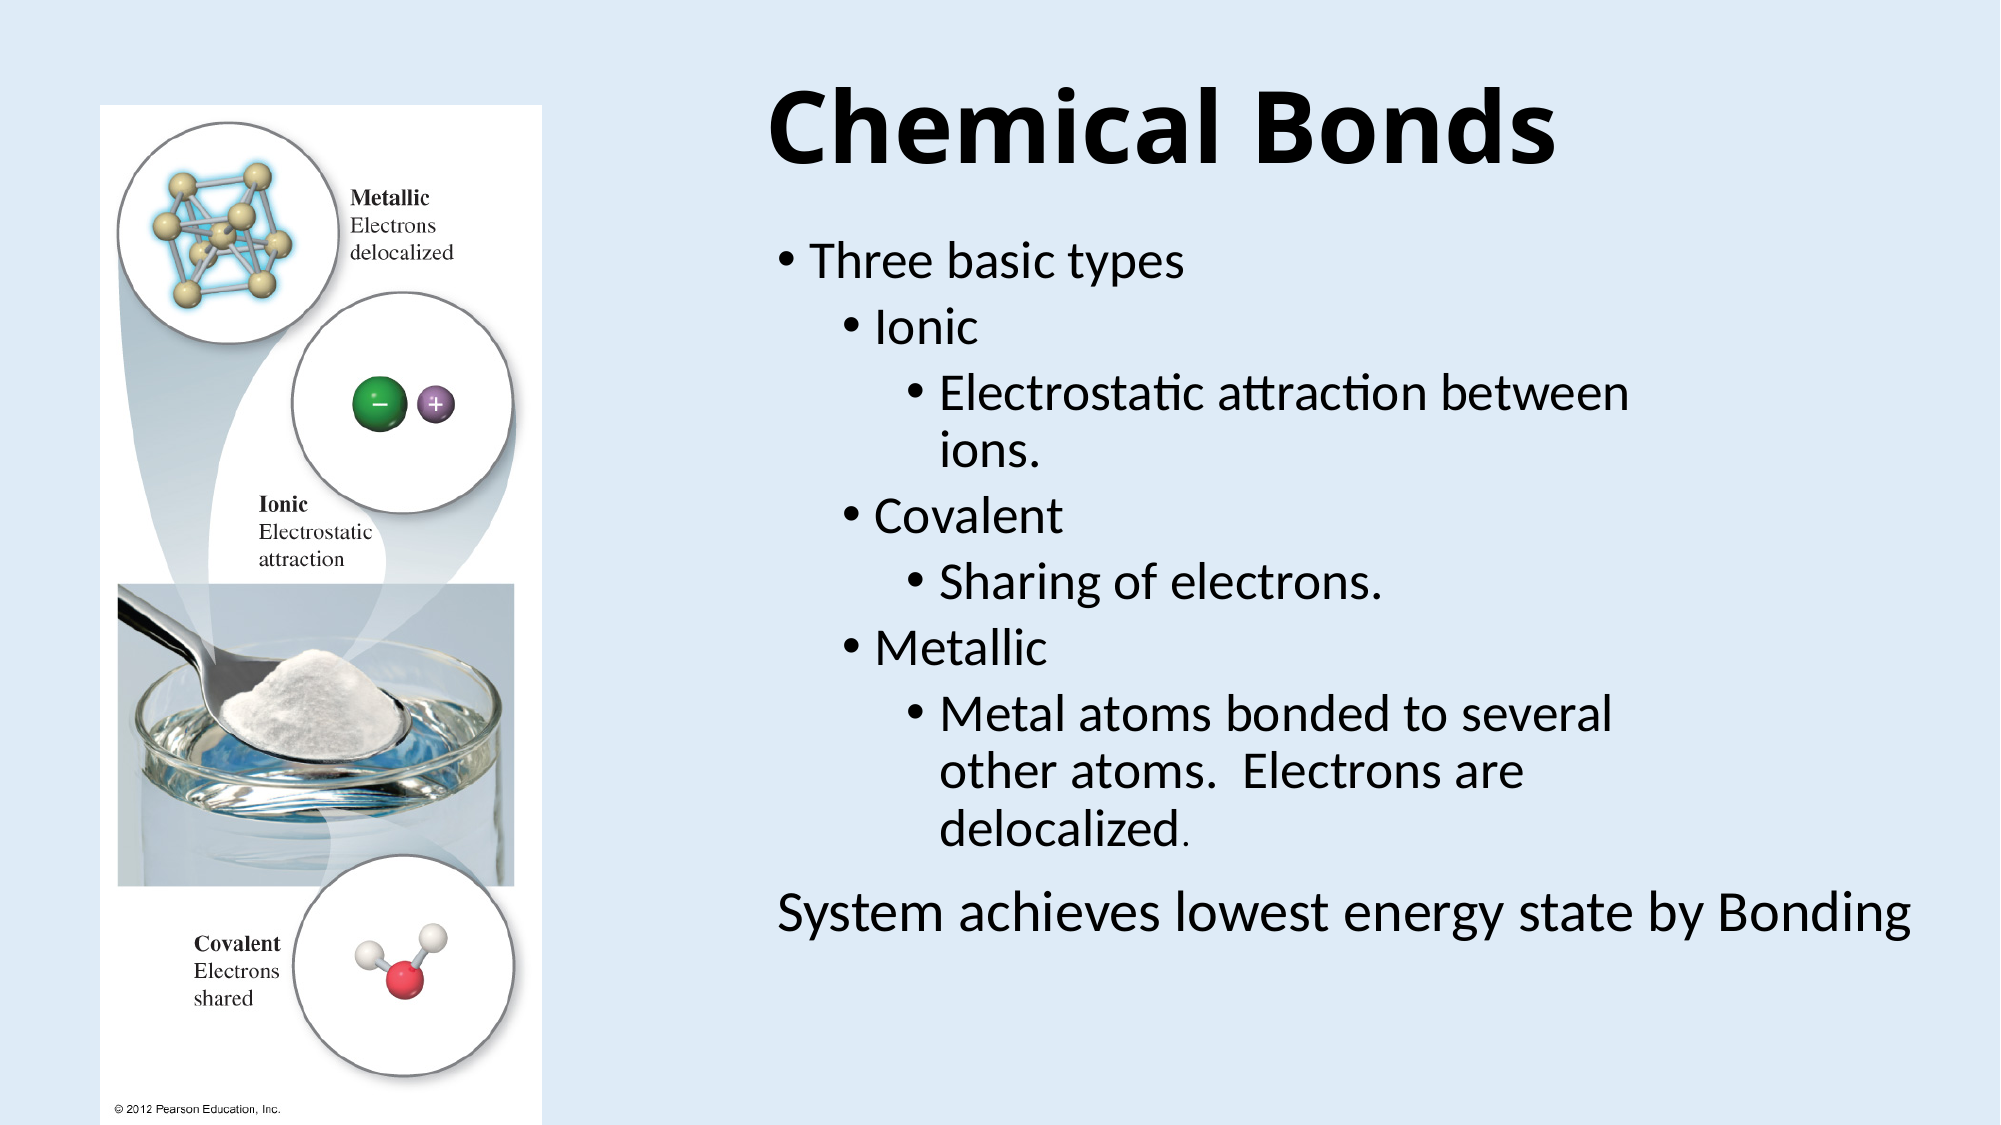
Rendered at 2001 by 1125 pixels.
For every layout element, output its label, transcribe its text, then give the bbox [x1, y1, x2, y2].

text_box System achieves lowest energy state by Bonding [762, 865, 1950, 951]
title Chemical Bonds [0, 37, 2000, 225]
picture [100, 105, 542, 1125]
list Three basic types Ionic Electrostatic attraction between ions. Covalent Sharing of electrons. Metallic Metal atoms bonded to several other atoms. Electrons are delocalized. [762, 224, 1688, 865]
